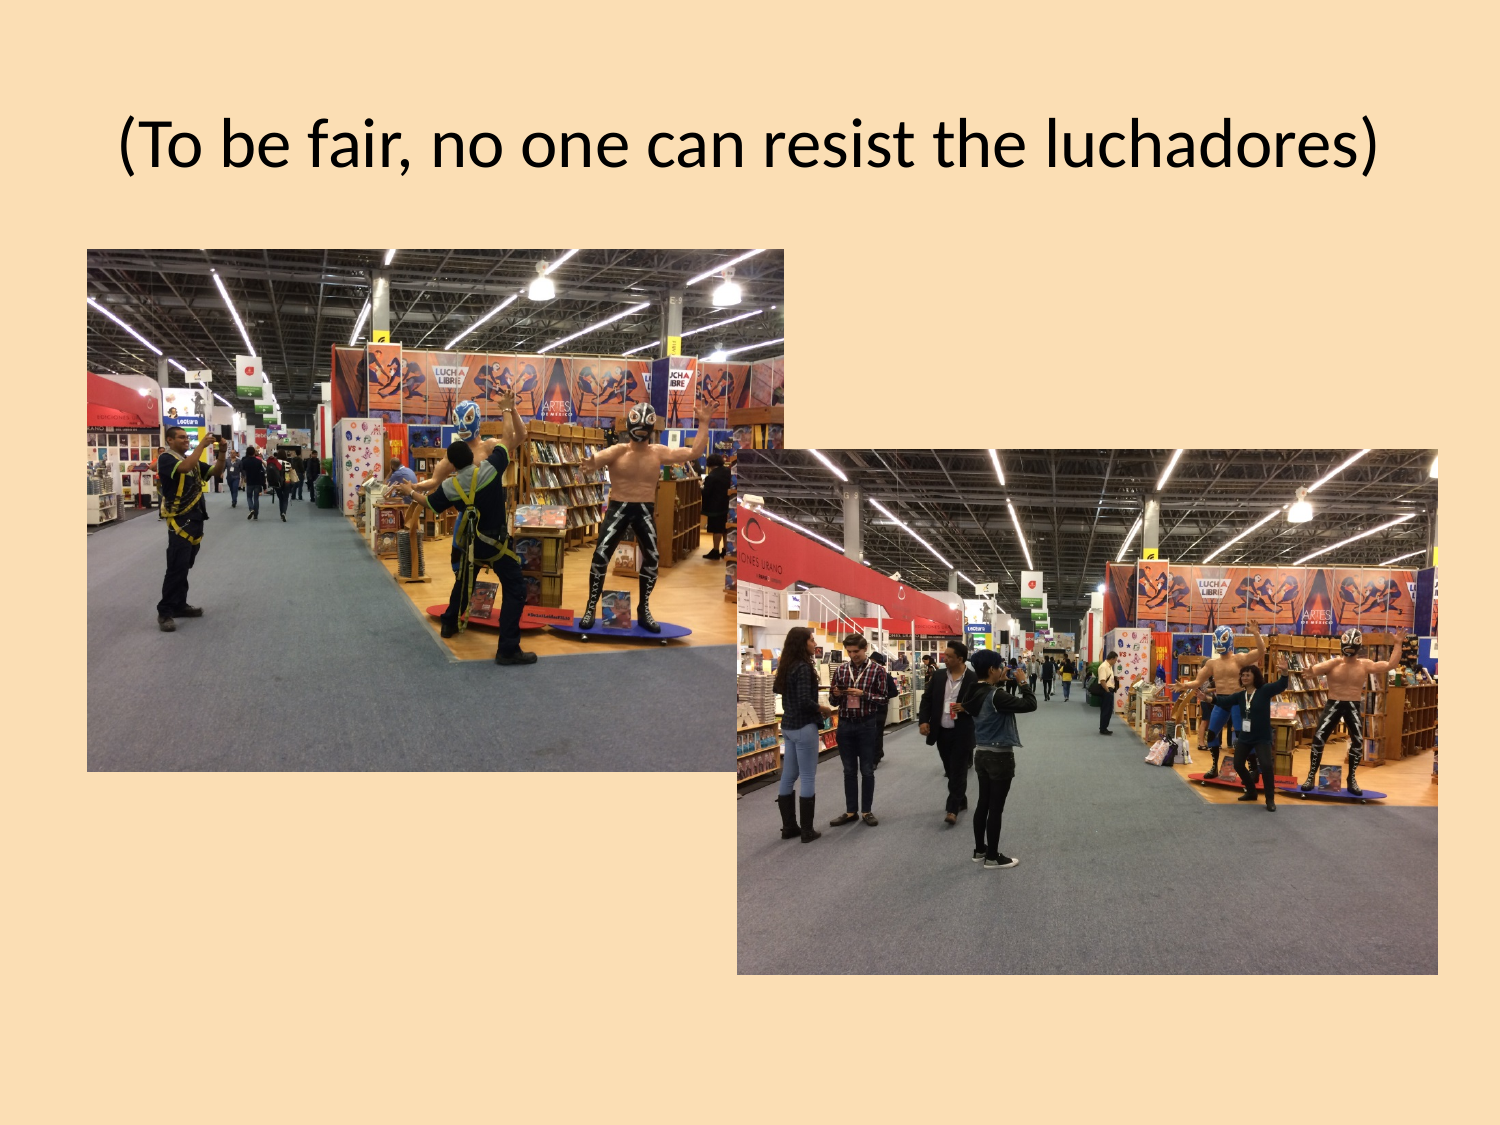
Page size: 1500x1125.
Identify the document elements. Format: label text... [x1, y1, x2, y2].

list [737, 449, 1438, 976]
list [87, 249, 784, 773]
title (To be fair, no one can resist the luchadores) [75, 45, 1425, 233]
